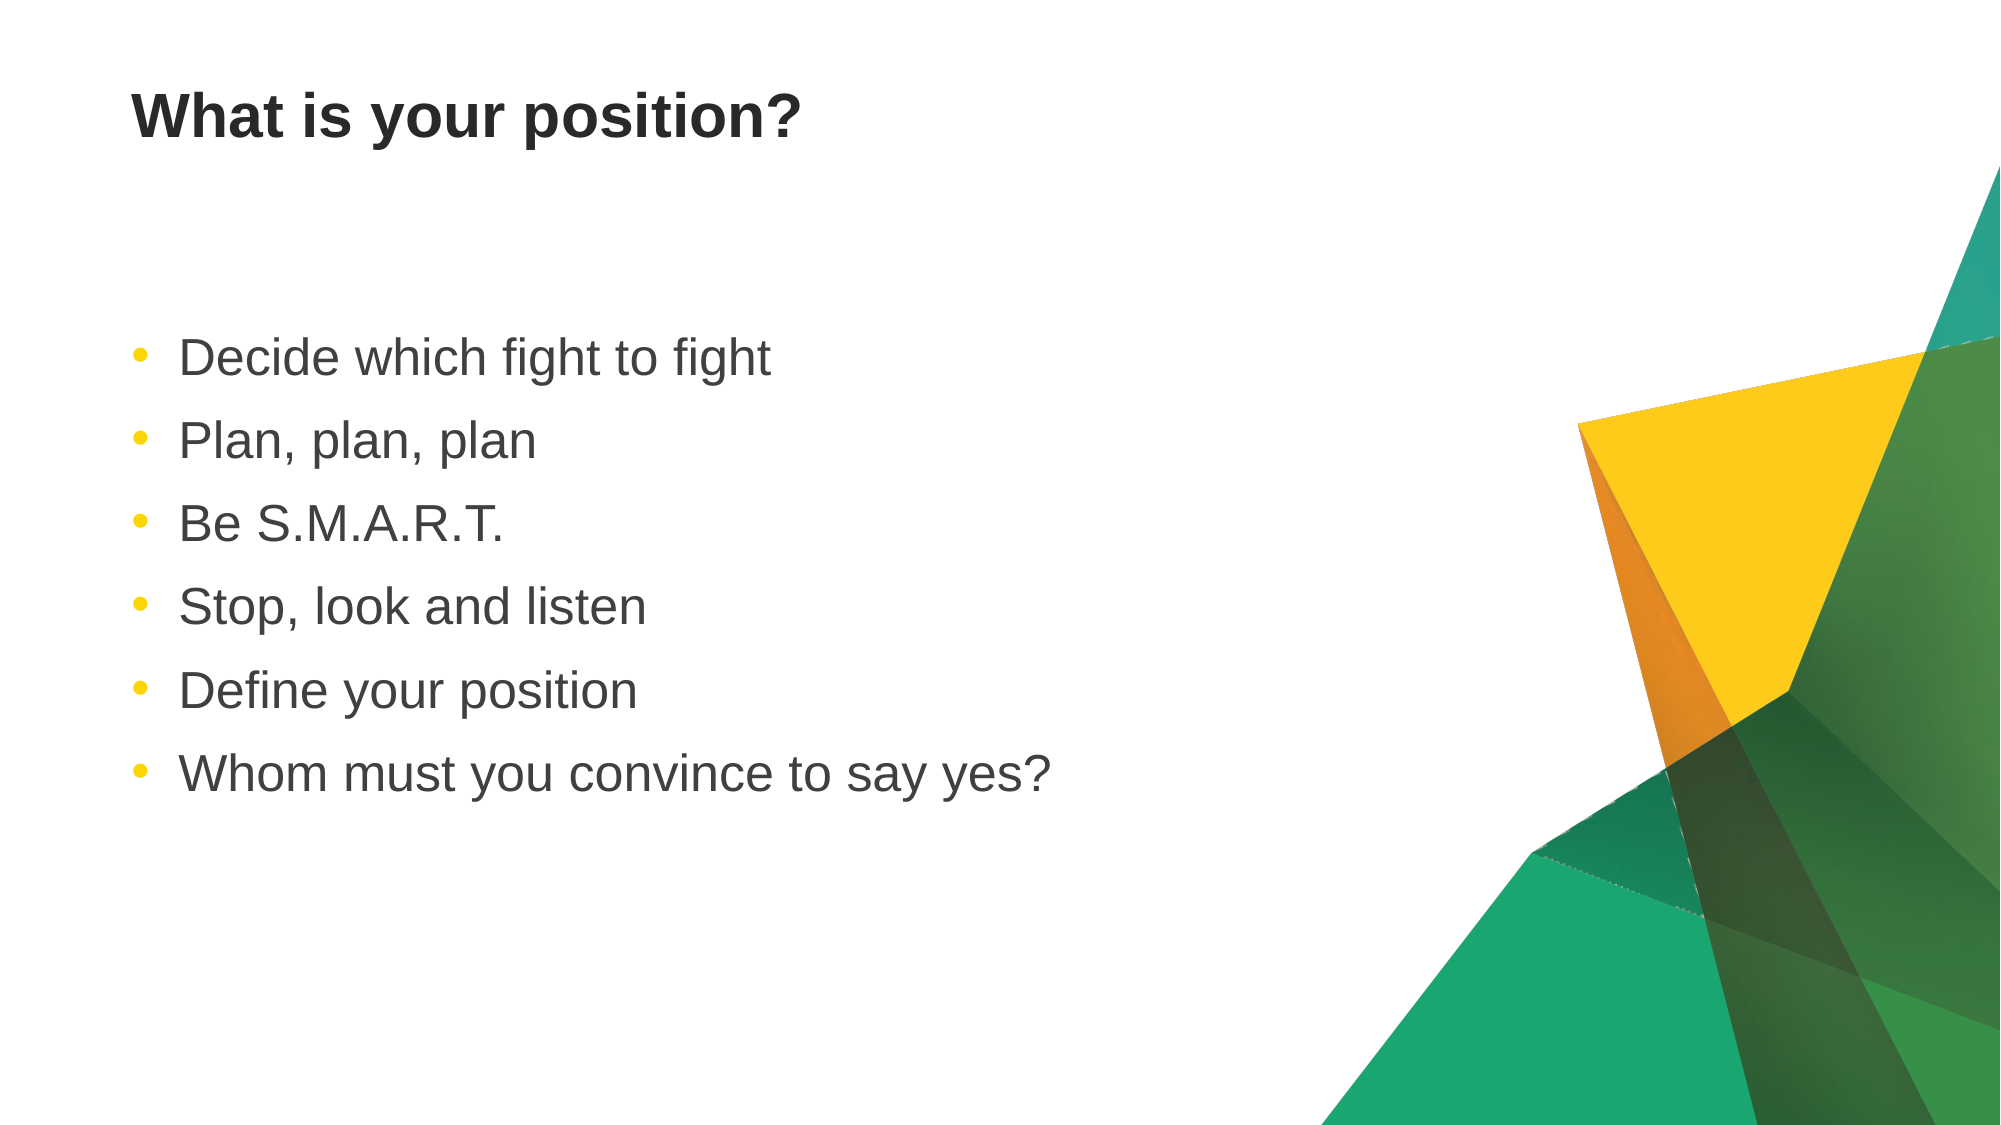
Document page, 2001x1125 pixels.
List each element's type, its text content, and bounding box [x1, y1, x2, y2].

list Decide which fight to fight Plan, plan, plan Be S.M.A.R.T. Stop, look and listen Define your position Whom must you convince to say yes? [131, 0, 1329, 1125]
picture [1329, 0, 2000, 1125]
